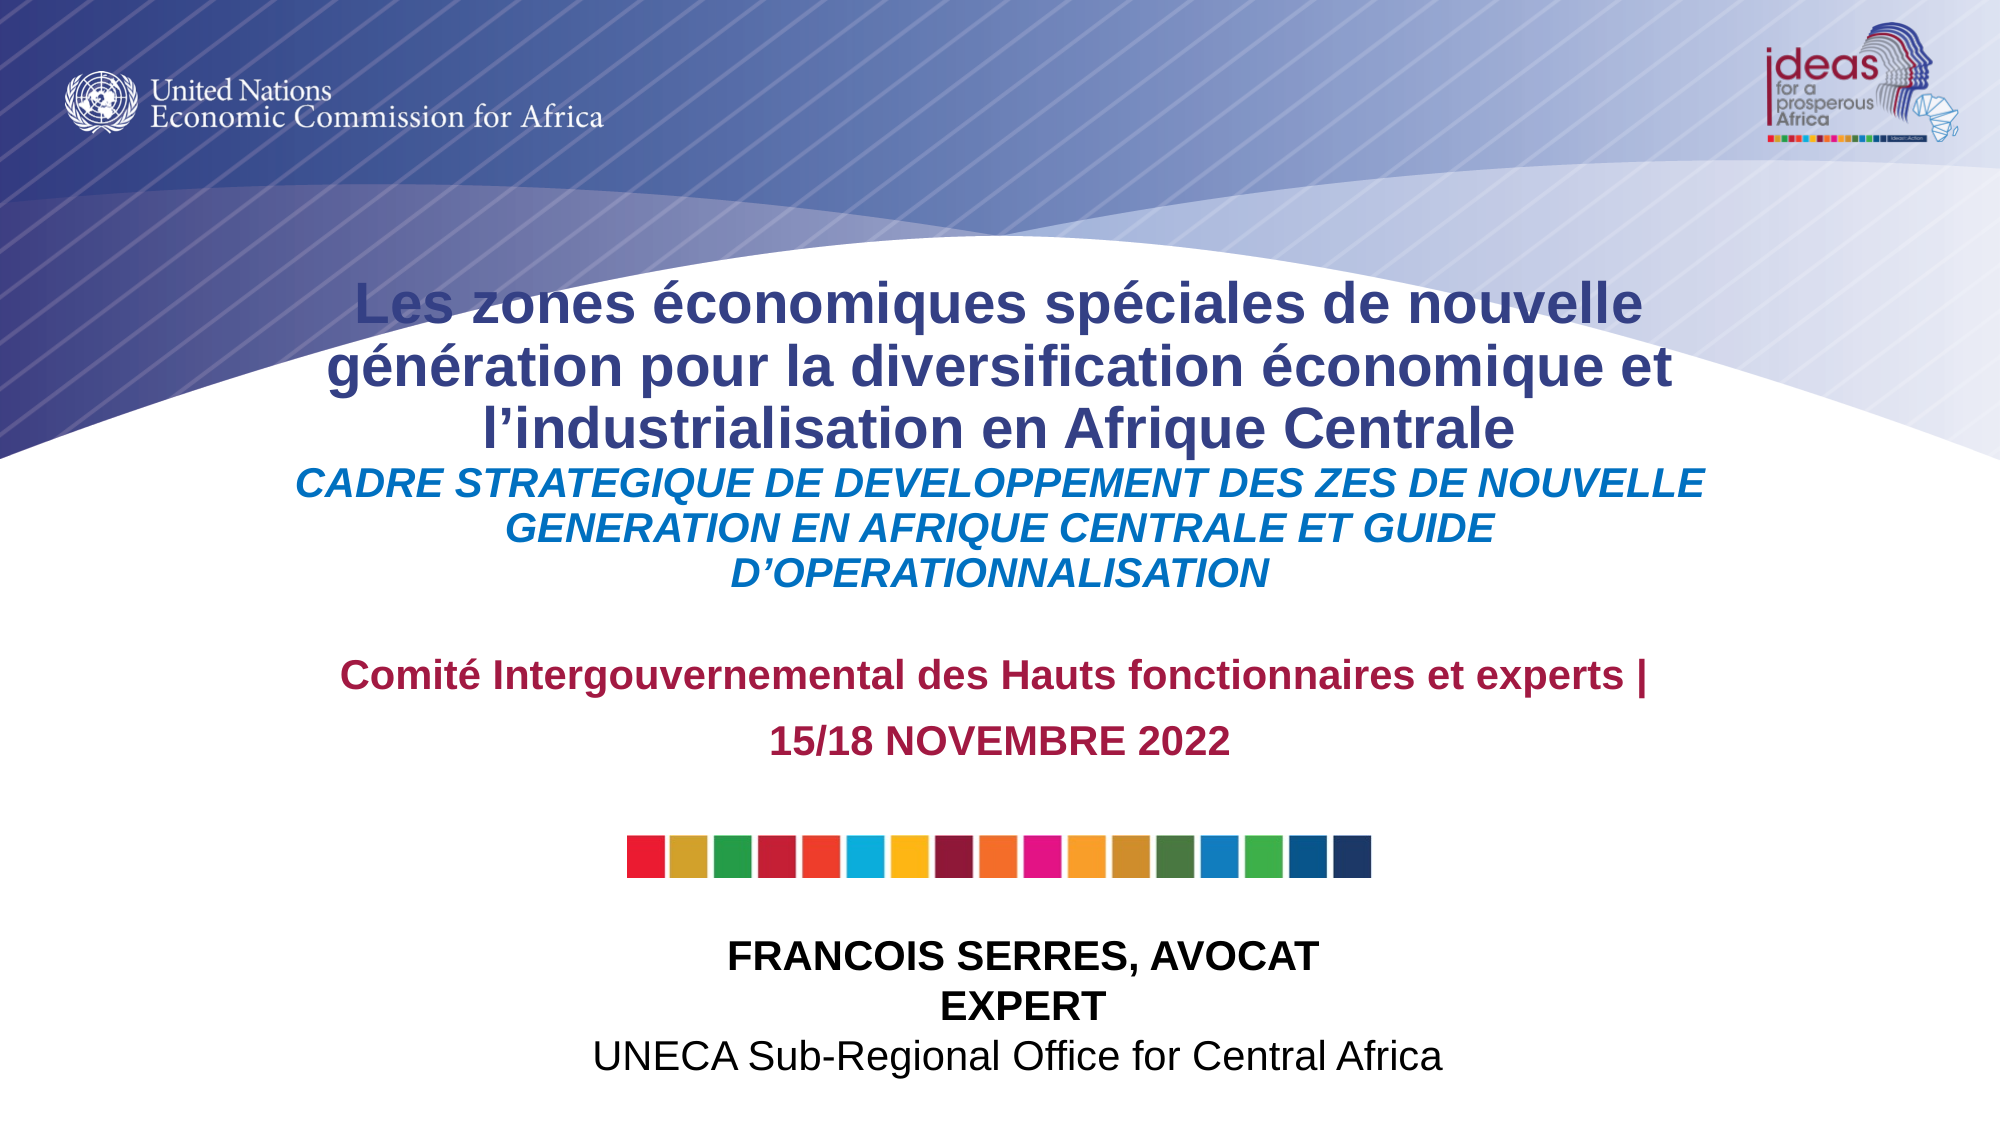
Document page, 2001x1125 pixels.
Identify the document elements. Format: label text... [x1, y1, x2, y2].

text_box FRANCOIS SERRES, AVOCAT EXPERT UNECA Sub-Regional Office for Central Africa [273, 921, 1774, 1088]
picture [627, 835, 1373, 878]
picture [0, 0, 2000, 465]
title Les zones économiques spéciales de nouvelle génération pour la diversification économique et l’industrialisation en Afrique Centrale [249, 220, 1750, 454]
subtitle CADRE STRATEGIQUE DE DEVELOPPEMENT DES ZES DE NOUVELLE GENERATION EN AFRIQUE CENTRALE ET GUIDE D’OPERATIONNALISATION [249, 454, 1750, 646]
text_box Comité Intergouvernemental des Hauts fonctionnaires et experts | 15/18 NOVEMBRE 2022 [249, 646, 1750, 792]
